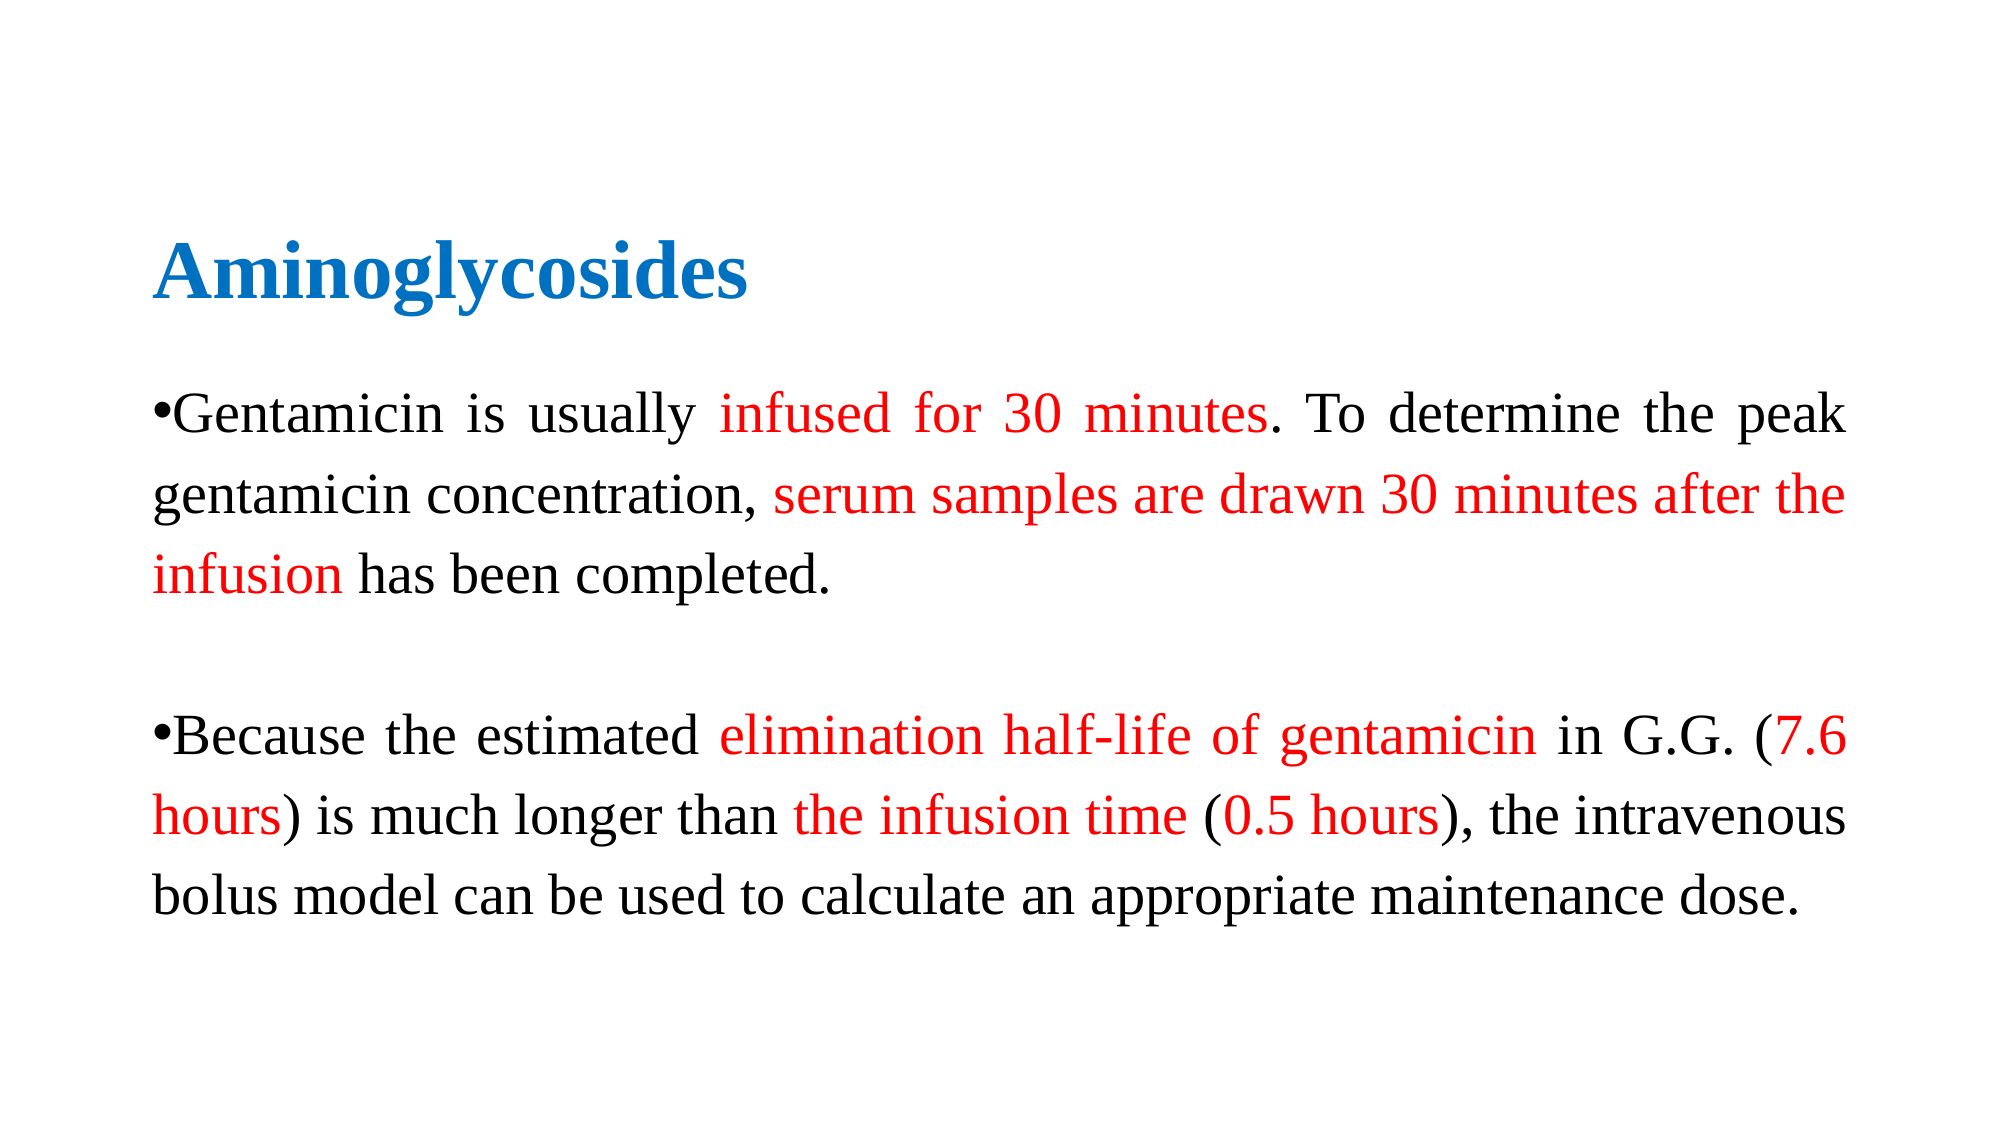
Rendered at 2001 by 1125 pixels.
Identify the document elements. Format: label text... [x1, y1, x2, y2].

title Aminoglycosides [137, 159, 1863, 356]
list Gentamicin is usually infused for 30 minutes. To determine the peak gentamicin concentration, serum samples are drawn 30 minutes after the infusion has been completed. Because the estimated elimination half-life of gentamicin in G.G. (7.6 hours) is much longer than the infusion time (0.5 hours), the intravenous bolus model can be used to calculate an appropriate maintenance dose. [137, 356, 1863, 1125]
